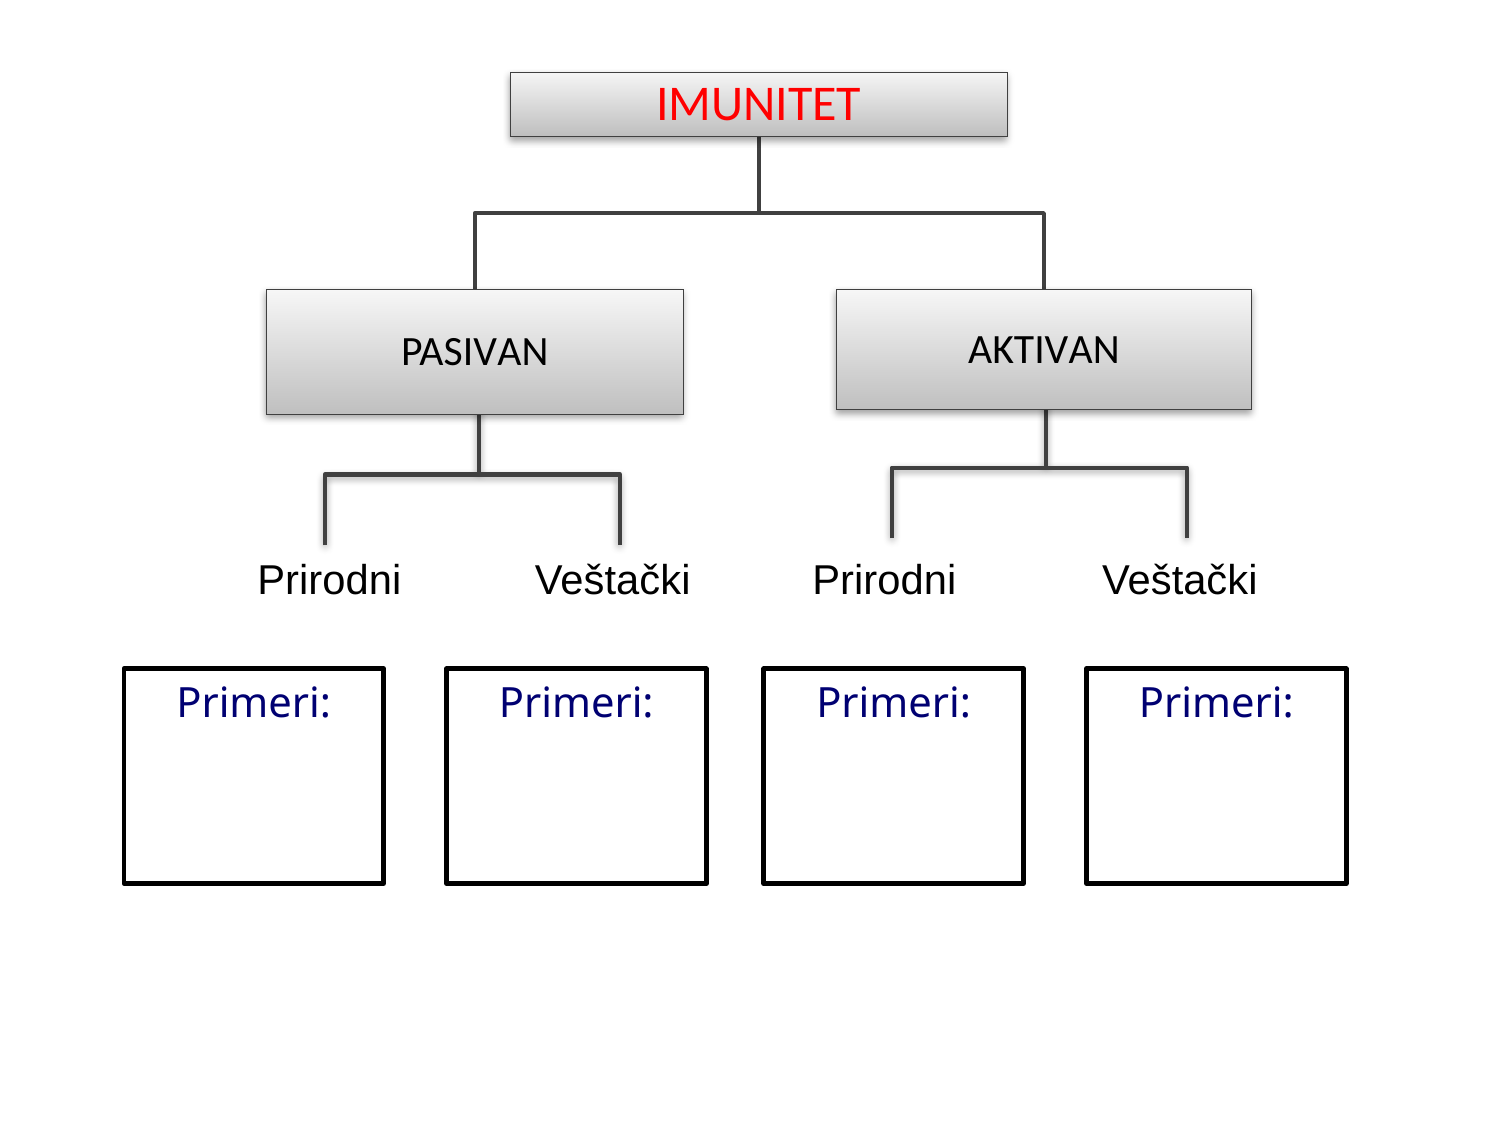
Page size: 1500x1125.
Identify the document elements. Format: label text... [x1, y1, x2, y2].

text_box Primeri: [1084, 667, 1348, 886]
text_box Prirodni [242, 545, 417, 611]
text_box Veštački [1087, 545, 1273, 611]
text_box Prirodni [797, 575, 972, 611]
text_box Veštački [520, 575, 706, 611]
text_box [265, 0, 1253, 567]
text_box Primeri: [762, 667, 1026, 886]
text_box Primeri: [122, 667, 386, 886]
text_box Primeri: [444, 667, 708, 886]
